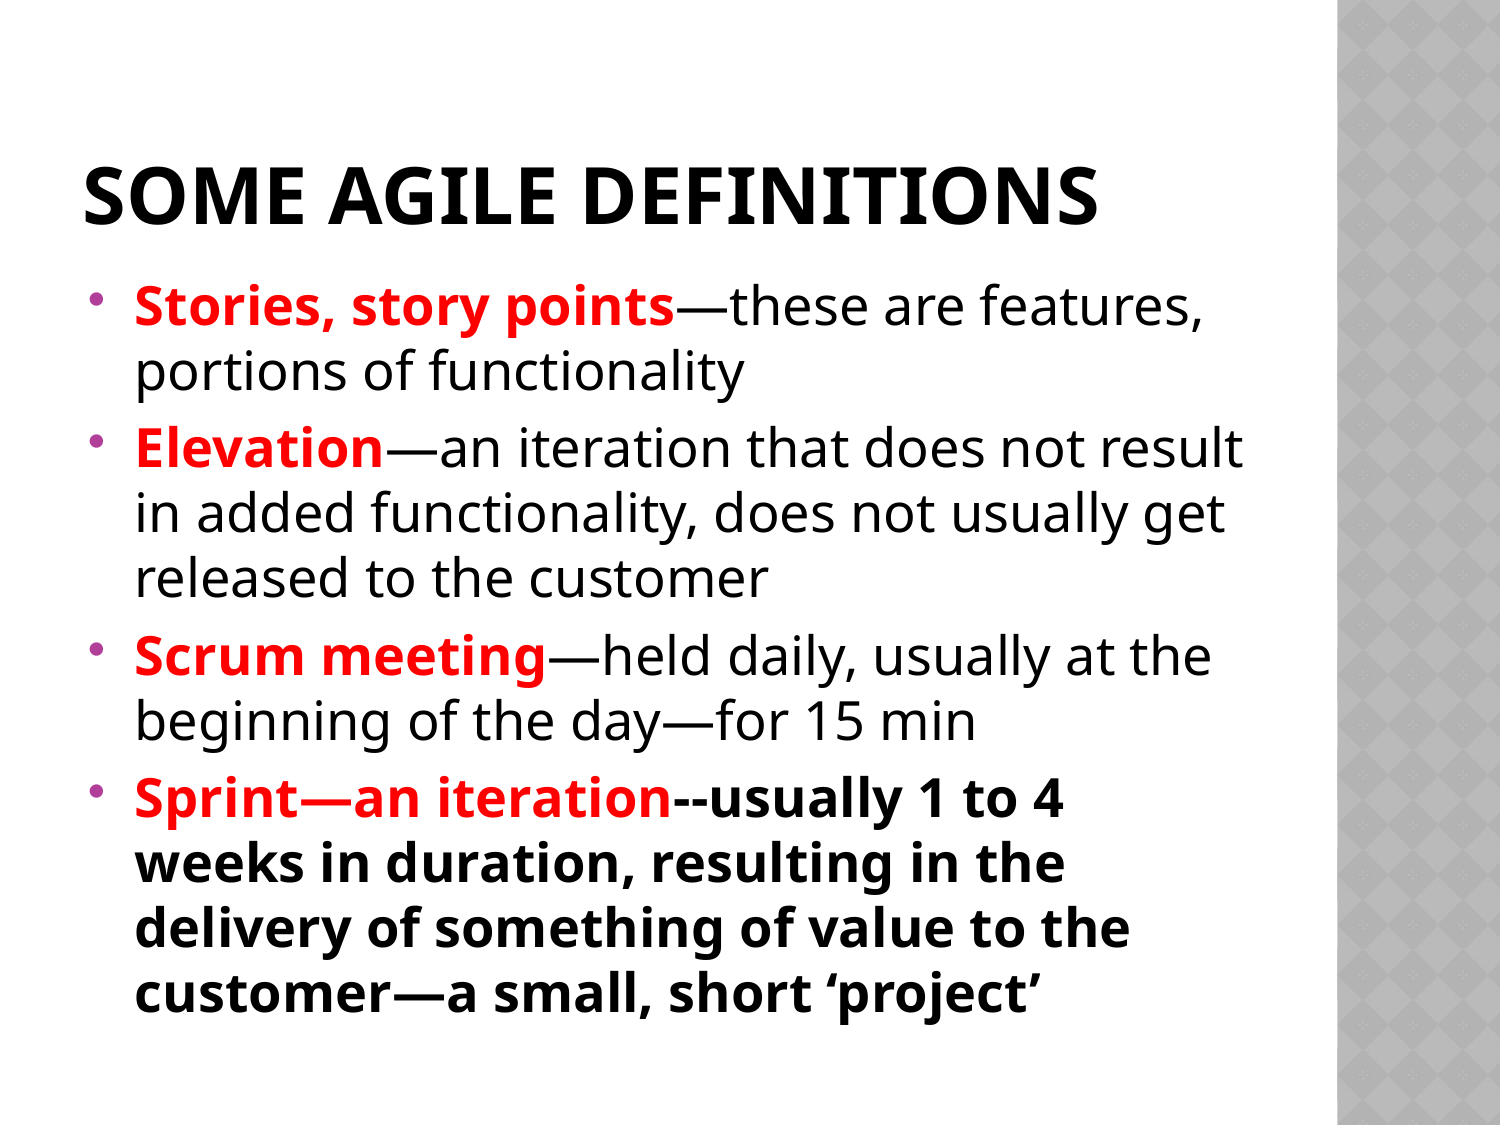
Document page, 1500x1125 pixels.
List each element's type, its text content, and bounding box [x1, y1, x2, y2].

title Some Agile definitions [75, 52, 1263, 240]
list Stories, story points—these are features, portions of functionality Elevation—an iteration that does not result in added functionality, does not usually get released to the customer Scrum meeting—held daily, usually at the beginning of the day—for 15 min Sprint—an iteration--usually 1 to 4 weeks in duration, resulting in the delivery of something of value to the customer—a small, short ‘project’ [75, 264, 1263, 1059]
